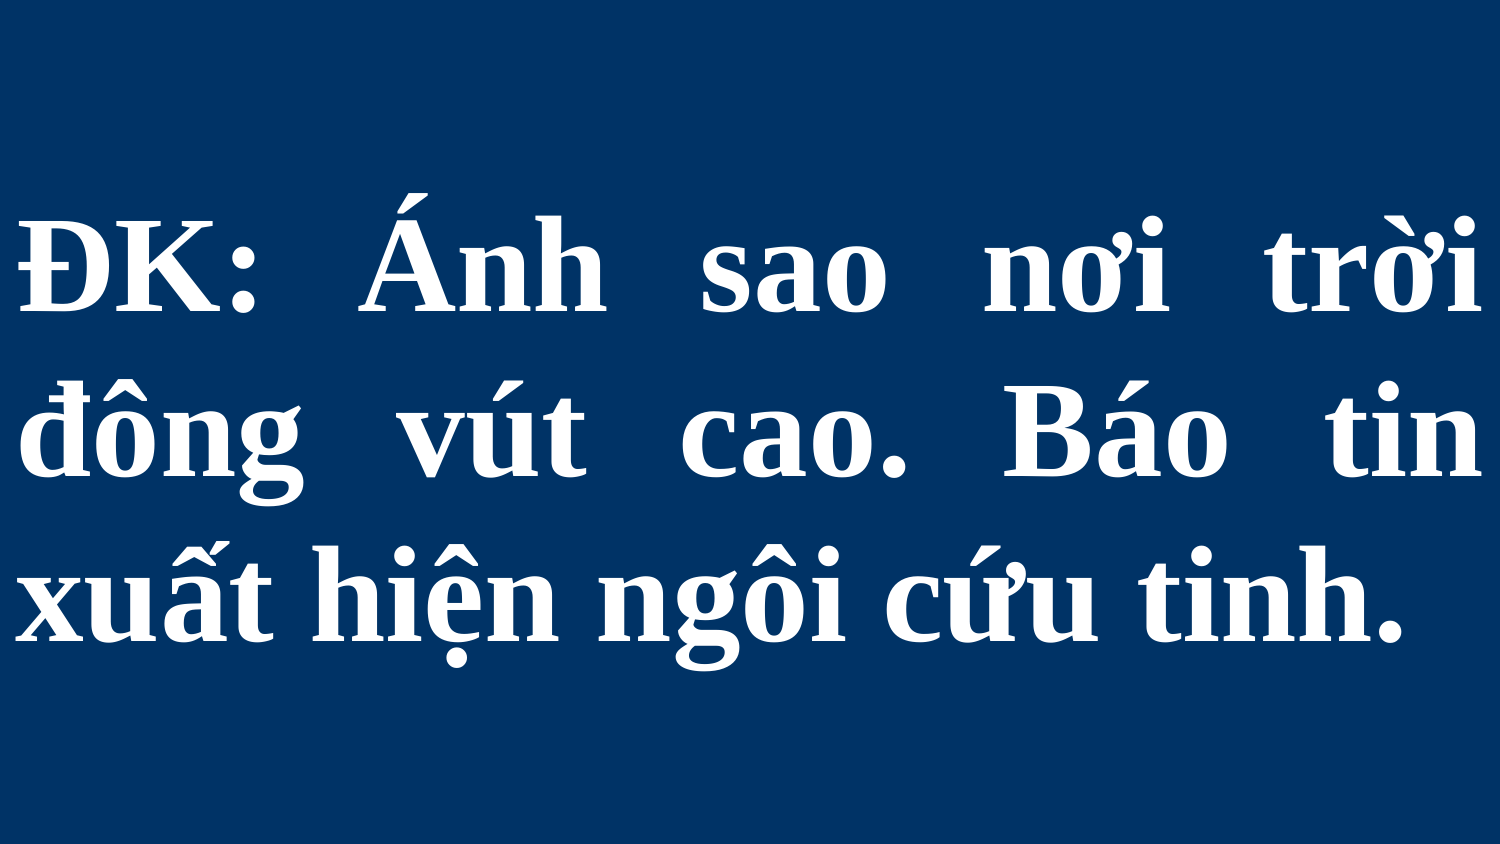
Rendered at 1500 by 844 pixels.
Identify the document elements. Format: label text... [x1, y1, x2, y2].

title ĐK: Ánh sao nơi trời đông vút cao. Báo tin xuất hiện ngôi cứu tinh. [0, 0, 1500, 844]
